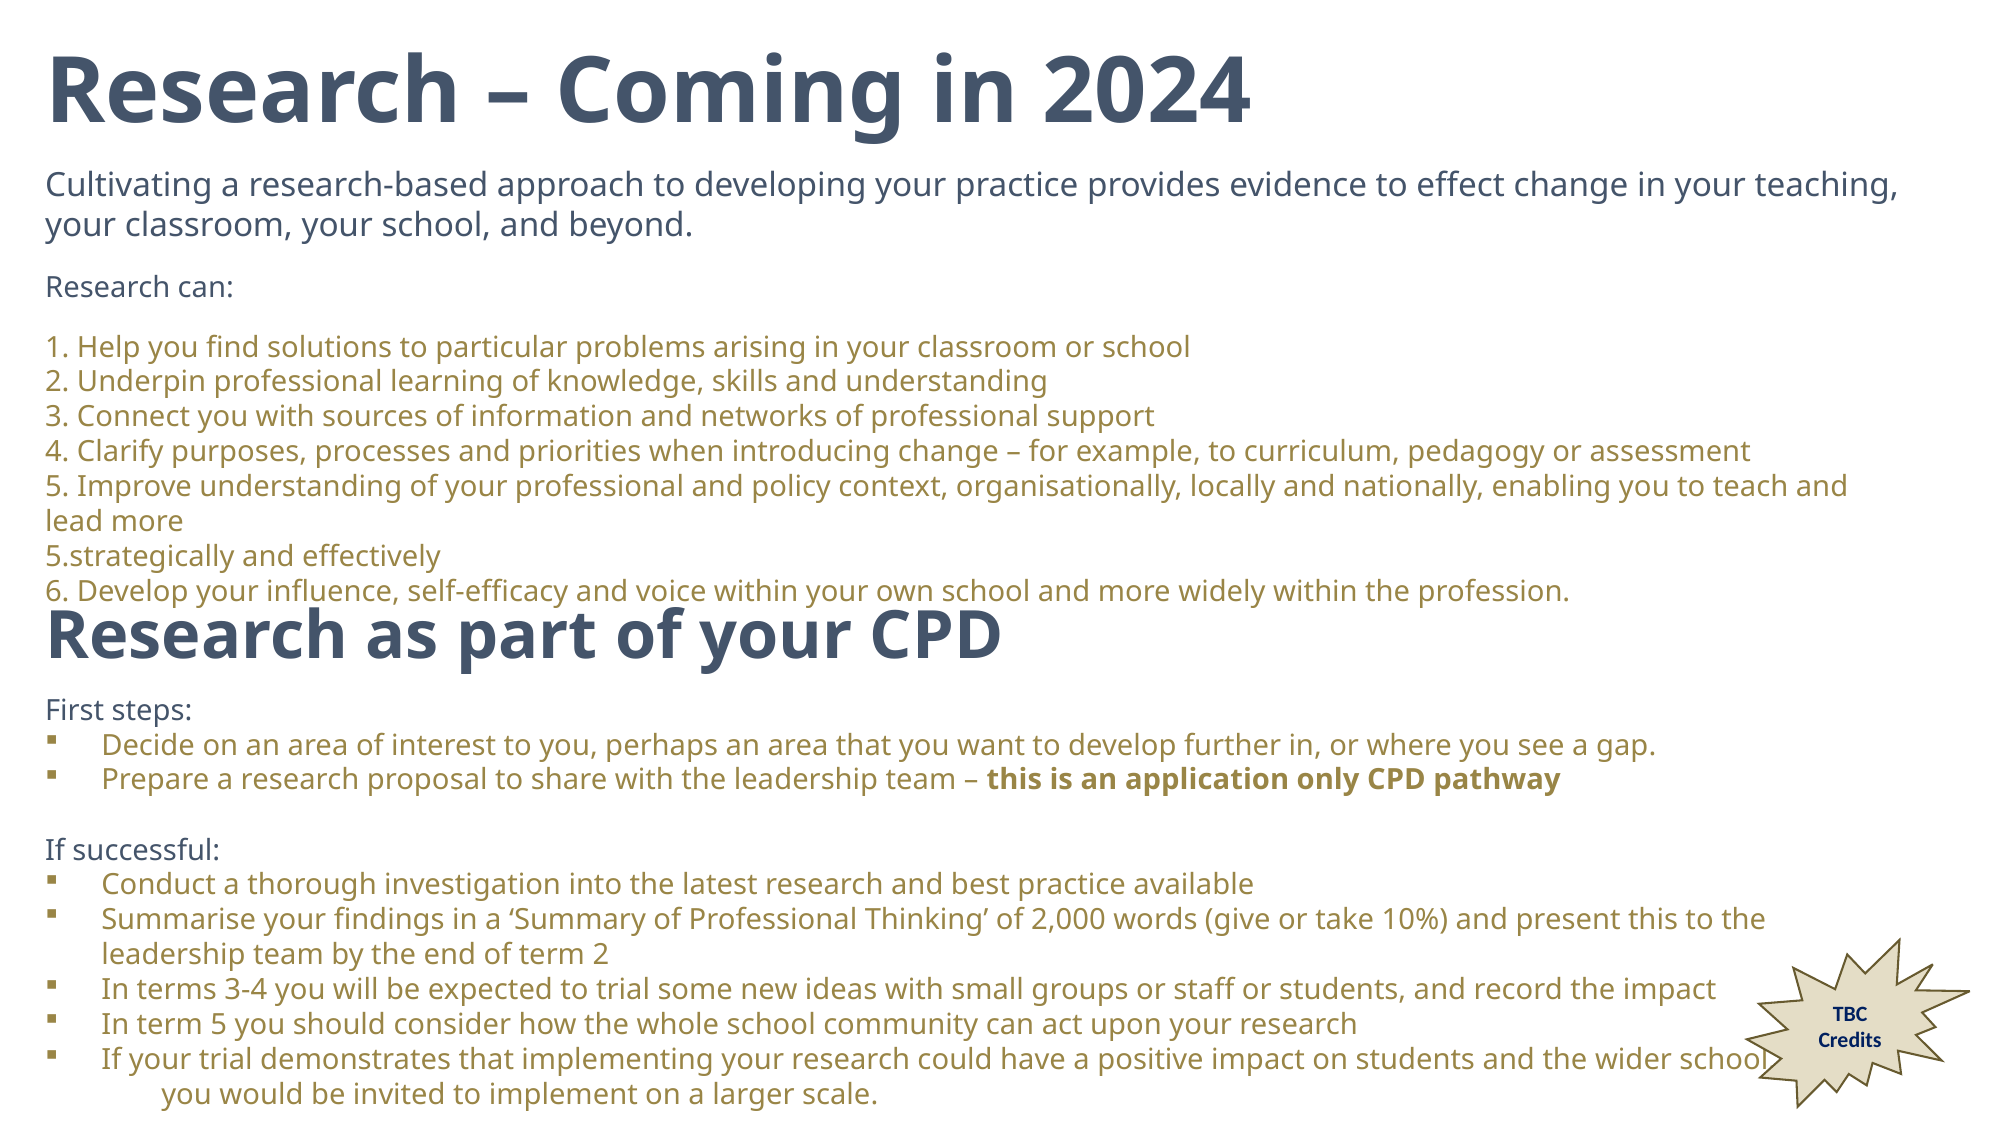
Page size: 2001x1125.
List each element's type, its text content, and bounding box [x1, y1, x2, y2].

text_box Cultivating a research-based approach to developing your practice provides evidence to effect change in your teaching, your classroom, your school, and beyond. Research can: Help you find solutions to particular problems arising in your classroom or school Underpin professional learning of knowledge, skills and understanding Connect you with sources of information and networks of professional support Clarify purposes, processes and priorities when introducing change – for example, to curriculum, pedagogy or assessment 5. Improve understanding of your professional and policy context, organisationally, locally and nationally, enabling you to teach and lead more strategically and effectively Develop your influence, self-efficacy and voice within your own school and more widely within the profession. [30, 155, 1927, 615]
text_box TBC Credits [1744, 937, 1971, 1110]
text_box Research as part of your CPD [30, 574, 1756, 683]
title Research – Coming in 2024 [30, 18, 1756, 155]
text_box First steps: Decide on an area of interest to you, perhaps an area that you want to develop further in, or where you see a gap. Prepare a research proposal to share with the leadership team – this is an application only CPD pathway If successful: Conduct a thorough investigation into the latest research and best practice available Summarise your findings in a ‘Summary of Professional Thinking’ of 2,000 words (give or take 10%) and present this to the leadership team by the end of term 2 In terms 3-4 you will be expected to trial some new ideas with small groups or staff or students, and record the impact In term 5 you should consider how the whole school community can act upon your research If your trial demonstrates that implementing your research could have a positive impact on students and the wider school, you would be invited to implement on a larger scale. [30, 683, 1927, 1118]
